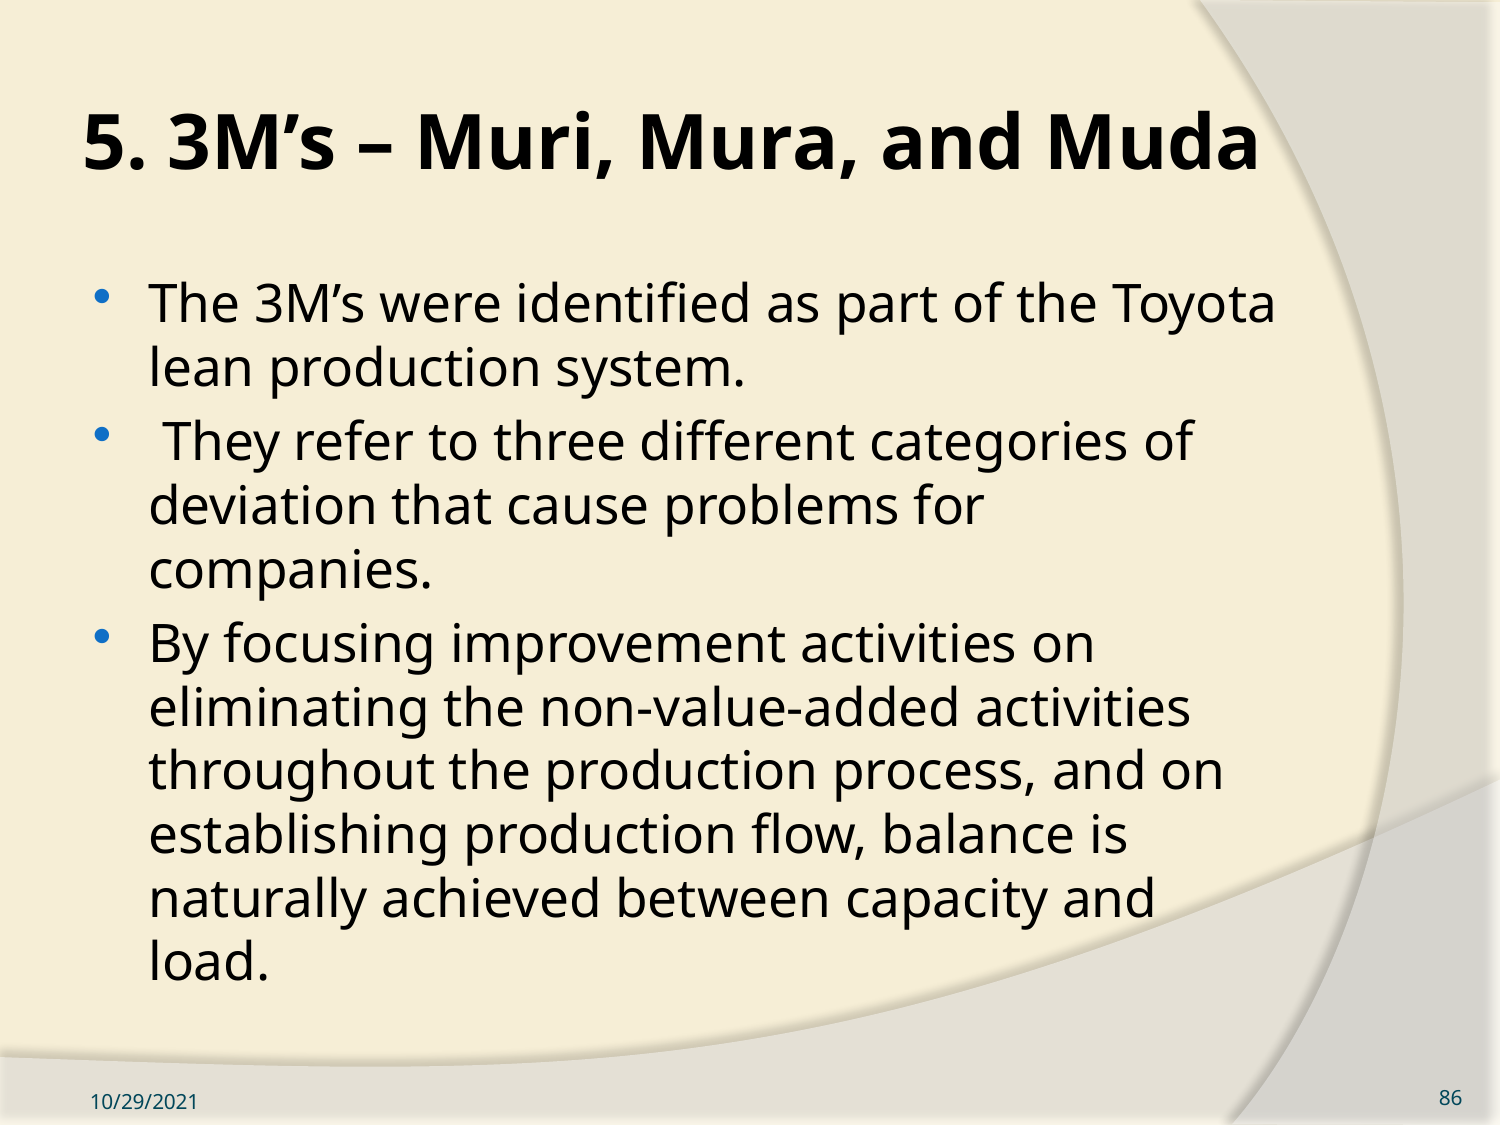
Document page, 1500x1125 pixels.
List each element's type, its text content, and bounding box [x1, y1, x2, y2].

list The 3M’s were identified as part of the Toyota lean production system. They refer to three different categories of deviation that cause problems for companies. By focusing improvement activities on eliminating the non-value-added activities throughout the production process, and on establishing production flow, balance is naturally achieved between capacity and load. [75, 262, 1300, 1005]
slide_number 86 [1337, 1053, 1463, 1114]
title 5. 3M’s – Muri, Mura, and Muda [75, 45, 1300, 233]
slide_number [75, 1053, 425, 1114]
